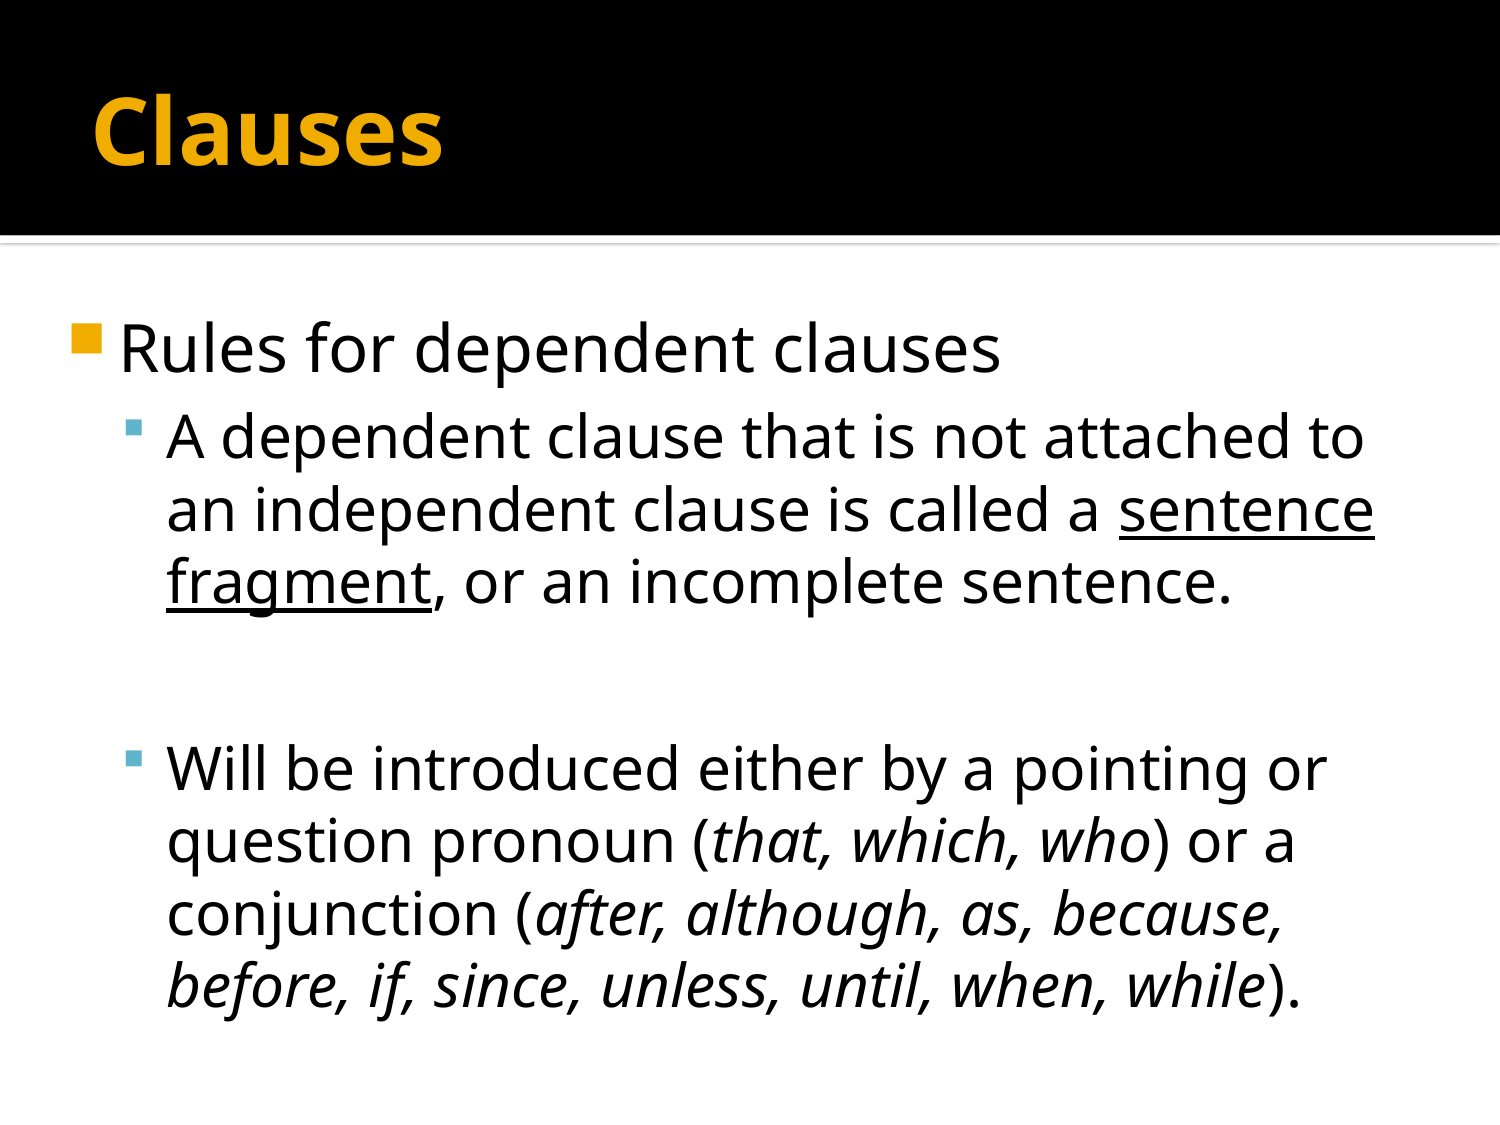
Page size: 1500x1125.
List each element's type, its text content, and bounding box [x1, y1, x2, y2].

list Rules for dependent clauses A dependent clause that is not attached to an independent clause is called a sentence fragment, or an incomplete sentence. Will be introduced either by a pointing or question pronoun (that, which, who) or a conjunction (after, although, as, because, before, if, since, unless, until, when, while). [37, 291, 1463, 1050]
title Clauses [75, 25, 1425, 231]
